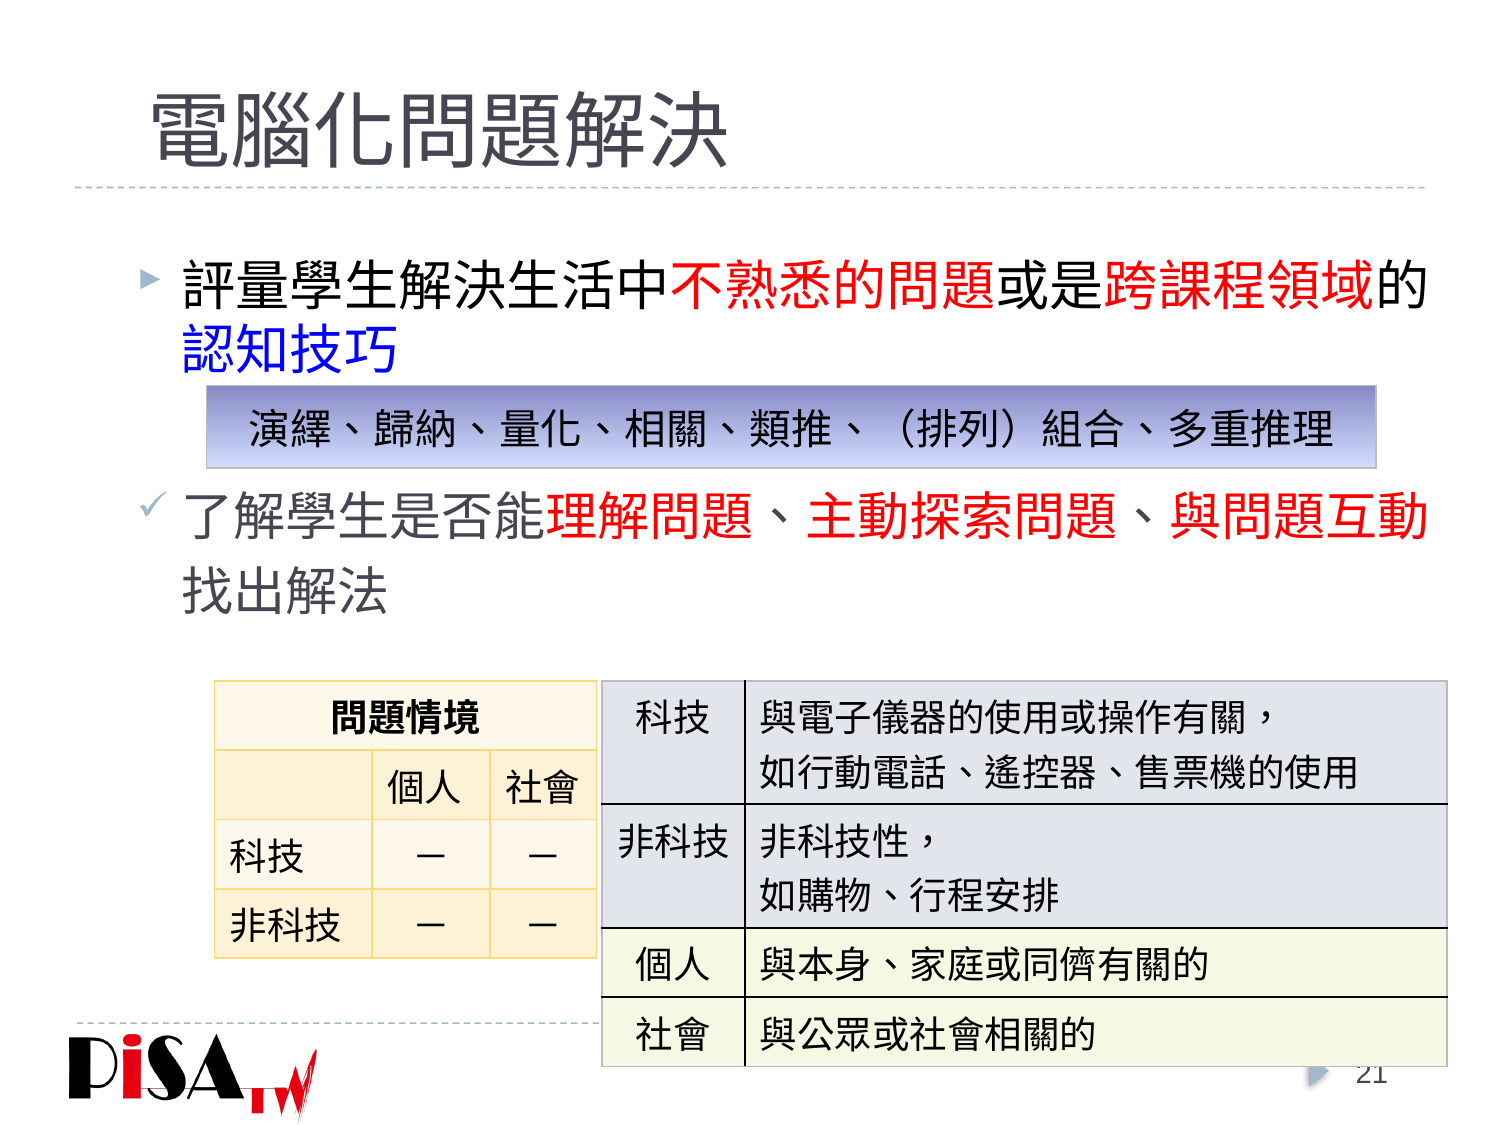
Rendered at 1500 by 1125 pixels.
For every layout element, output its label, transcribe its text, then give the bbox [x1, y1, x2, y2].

table_cell 與公眾或社會相關的 [746, 998, 1446, 1066]
picture [5, 952, 384, 1125]
table_cell － [373, 820, 489, 888]
table_cell 個人 [603, 929, 744, 996]
table_cell － [373, 890, 489, 957]
table_header 問題情境 [215, 682, 596, 749]
table_cell 非科技 [603, 805, 744, 927]
table_cell － [491, 890, 596, 957]
list 評量學生解決生活中不熟悉的問題或是跨課程領域的認知技巧 [76, 243, 1472, 469]
title 電腦化問題解決 [72, 42, 1211, 186]
table_cell 非科技性， 如購物、行程安排 [746, 805, 1446, 927]
table_cell 社會 [491, 751, 596, 819]
table_header 與電子儀器的使用或操作有關， 如行動電話、遙控器、售票機的使用 [746, 682, 1446, 803]
text_box 了解學生是否能理解問題、主動探索問題、與問題互動找出解法 [76, 467, 1471, 646]
table_cell 科技 [215, 820, 371, 888]
table_cell 與本身、家庭或同儕有關的 [746, 929, 1446, 996]
table_cell － [491, 820, 596, 888]
table_cell [215, 751, 371, 819]
slide_number 21 [1340, 1046, 1495, 1107]
table_cell 非科技 [215, 890, 371, 957]
table_cell 社會 [603, 998, 744, 1066]
table_cell 個人 [373, 751, 489, 819]
table_header 演繹、歸納、量化、相關、類推、（排列）組合、多重推理 [207, 386, 1375, 467]
table_header 科技 [603, 682, 744, 803]
